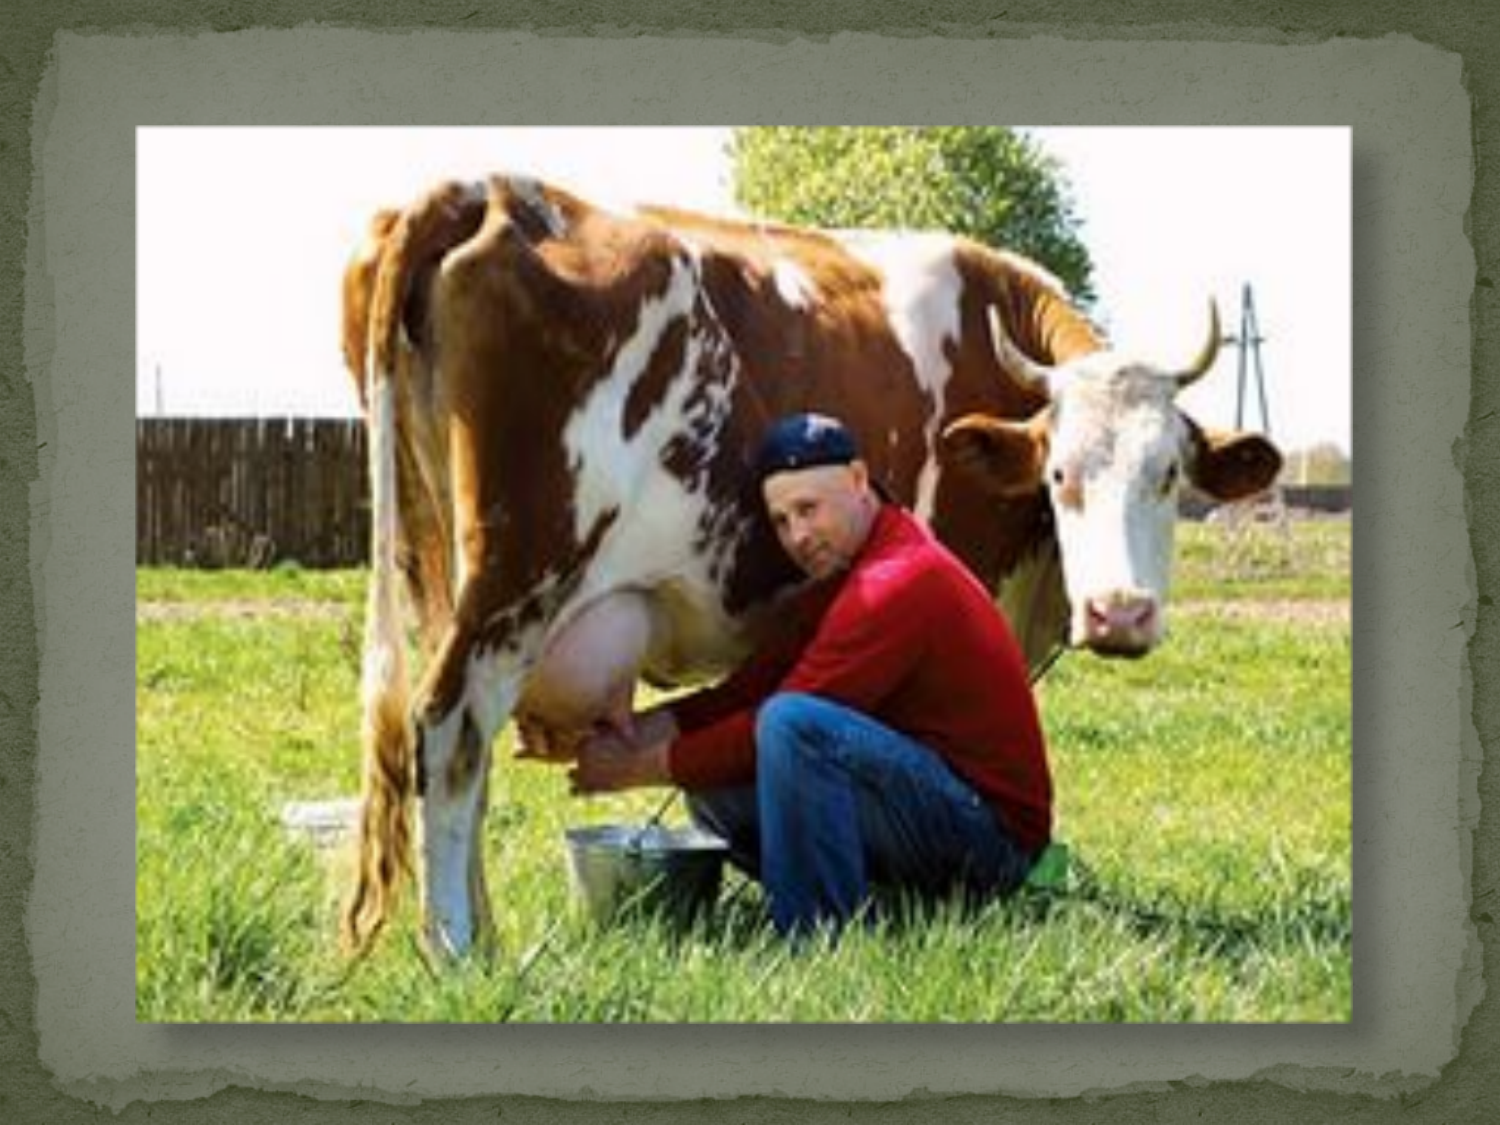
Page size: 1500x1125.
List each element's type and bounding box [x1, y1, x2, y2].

picture [136, 126, 1353, 1022]
